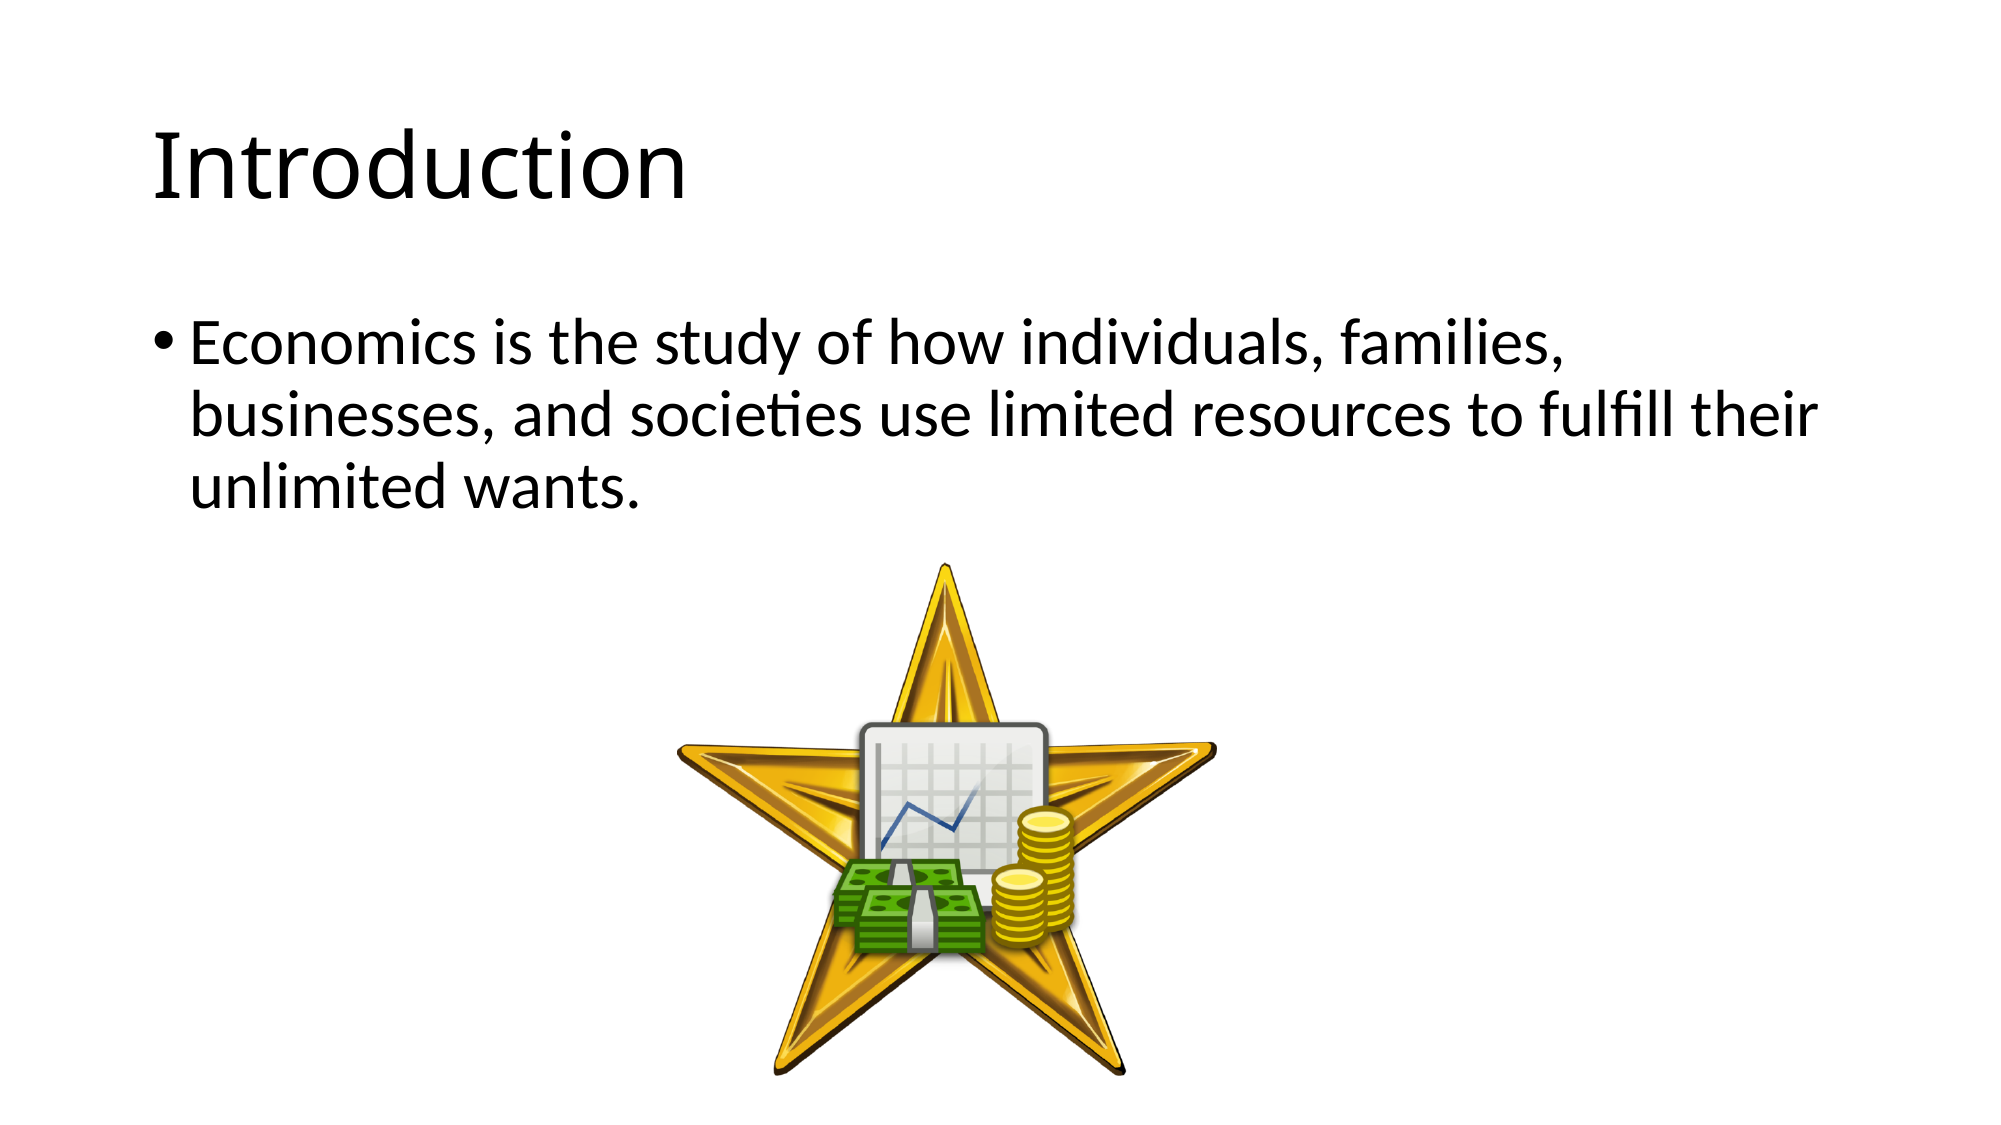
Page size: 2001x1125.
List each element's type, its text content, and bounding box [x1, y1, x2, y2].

title Introduction [137, 59, 1863, 278]
list Economics is the study of how individuals, families, businesses, and societies use limited resources to fulfill their unlimited wants. [137, 299, 1863, 1014]
picture [677, 562, 1217, 1076]
